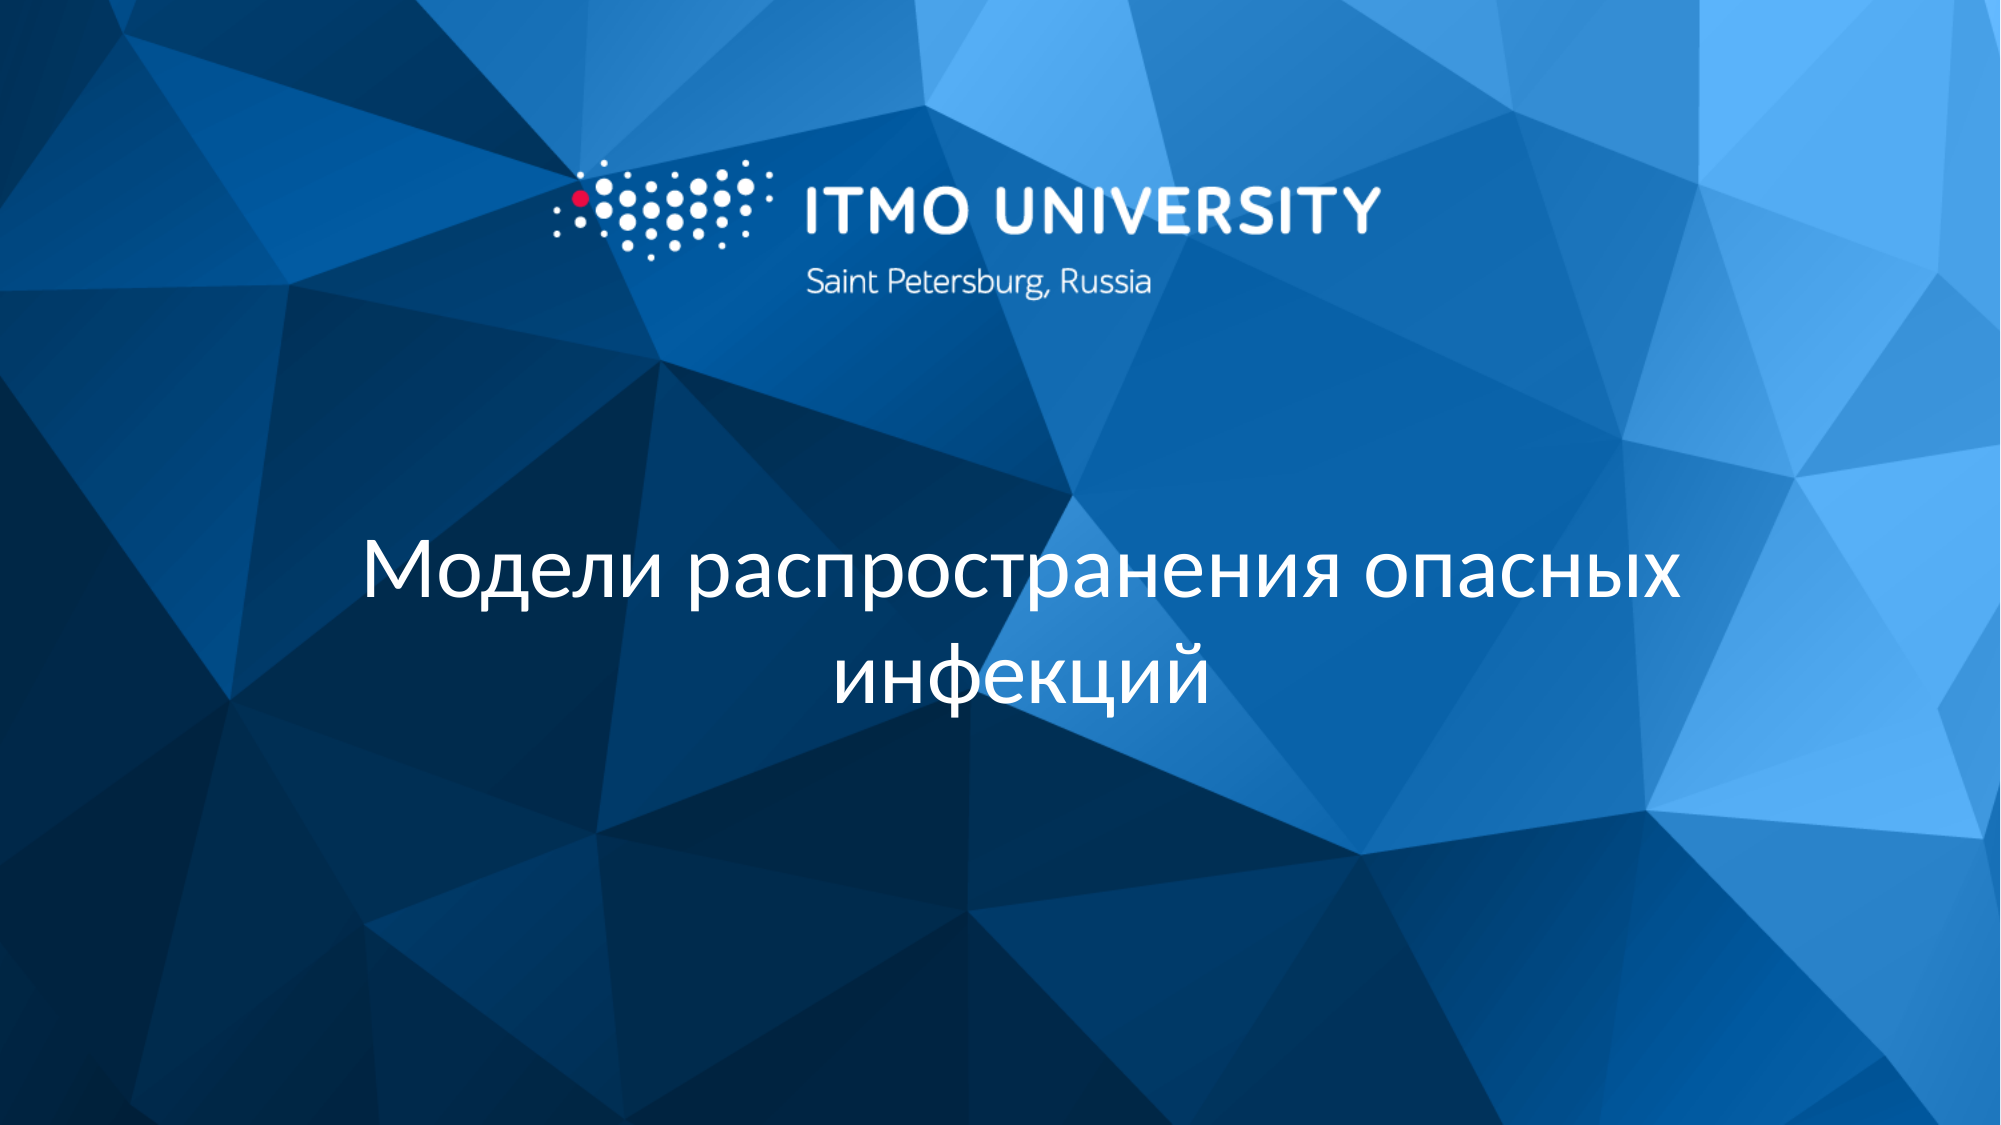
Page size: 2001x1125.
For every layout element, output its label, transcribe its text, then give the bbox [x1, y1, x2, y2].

picture [0, 0, 2001, 1125]
title Модели распространения опасных инфекций [179, 477, 1865, 729]
